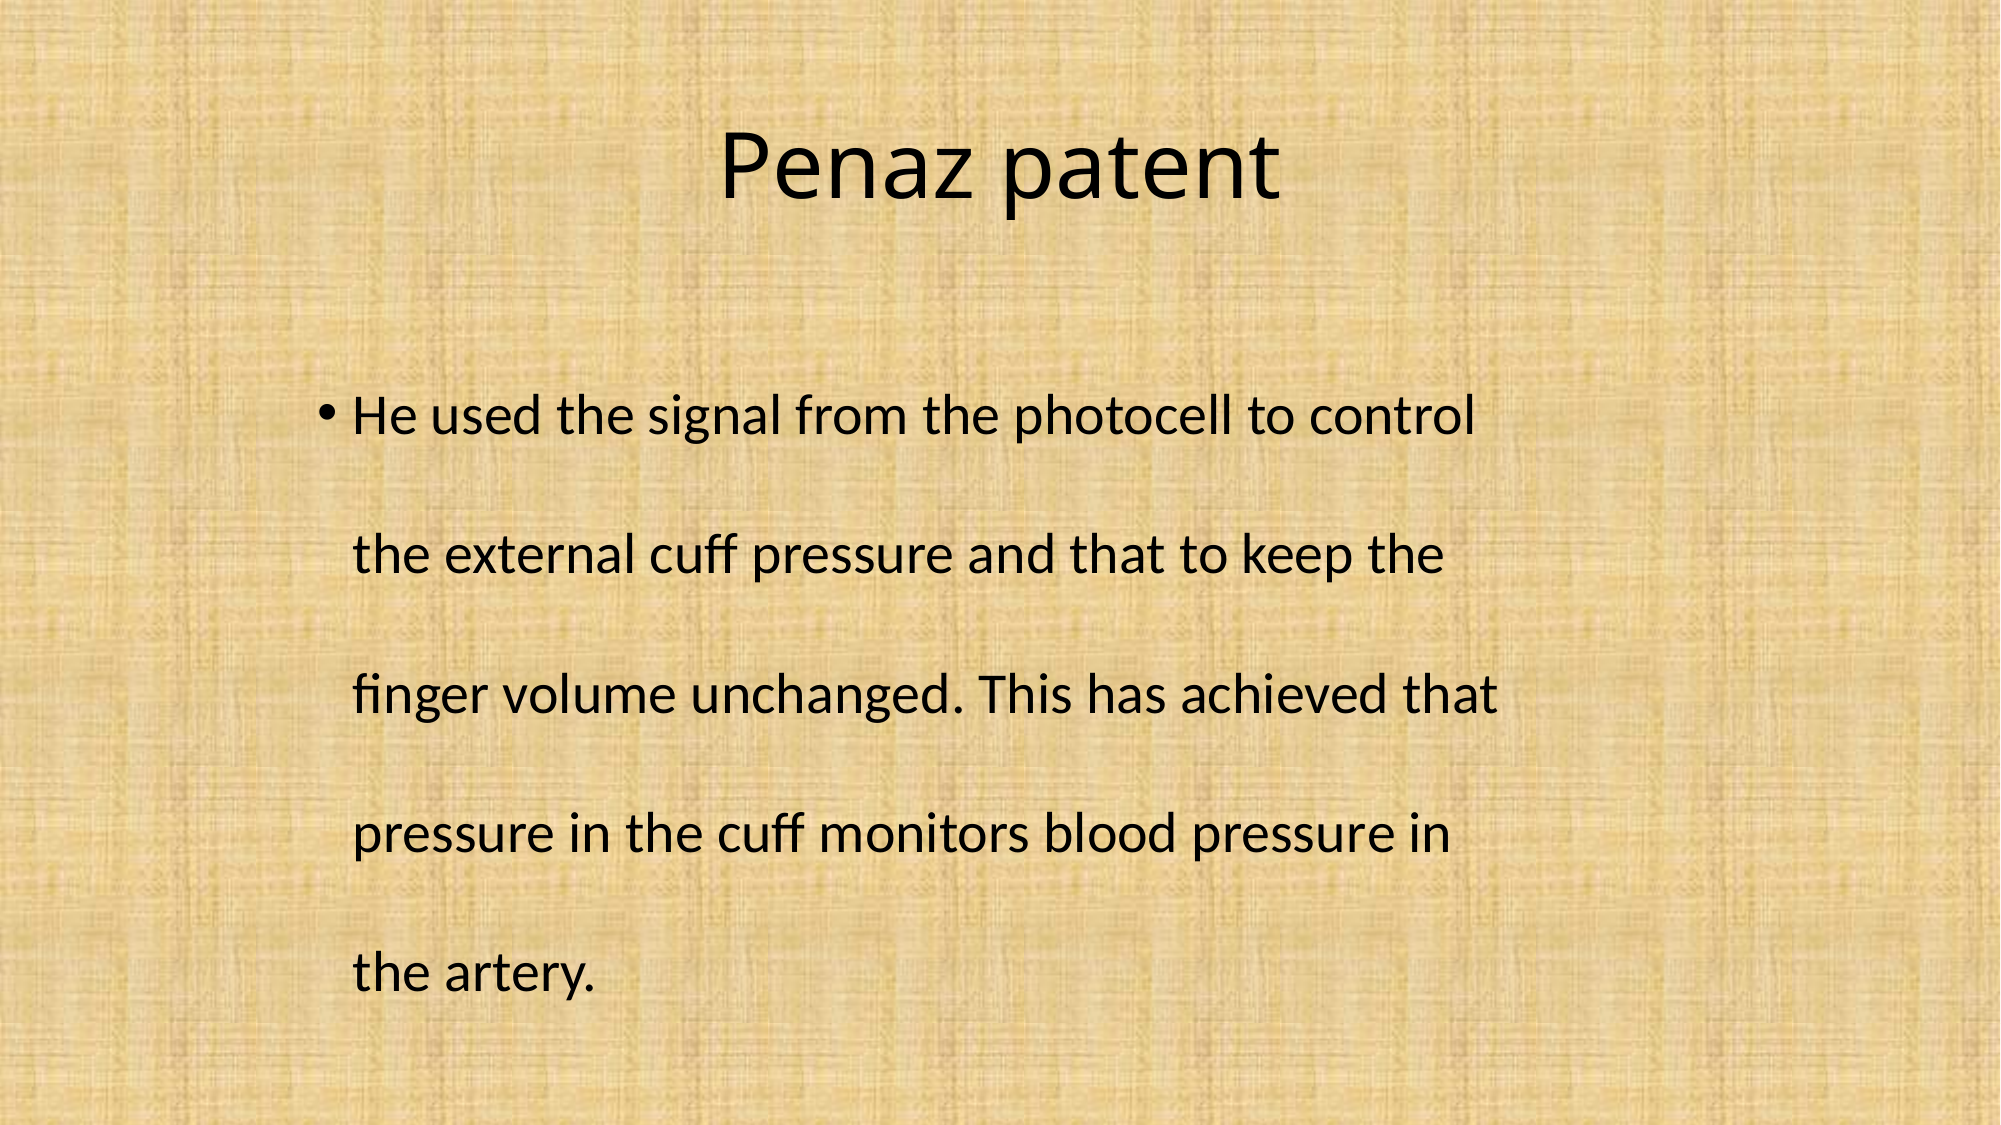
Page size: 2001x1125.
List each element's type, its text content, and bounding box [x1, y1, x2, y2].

list He used the signal from the photocell to control the external cuff pressure and that to keep the finger volume unchanged. This has achieved that pressure in the cuff monitors blood pressure in the artery. [302, 299, 1545, 1014]
picture [0, 0, 2001, 1125]
title Penaz patent [137, 59, 1863, 278]
